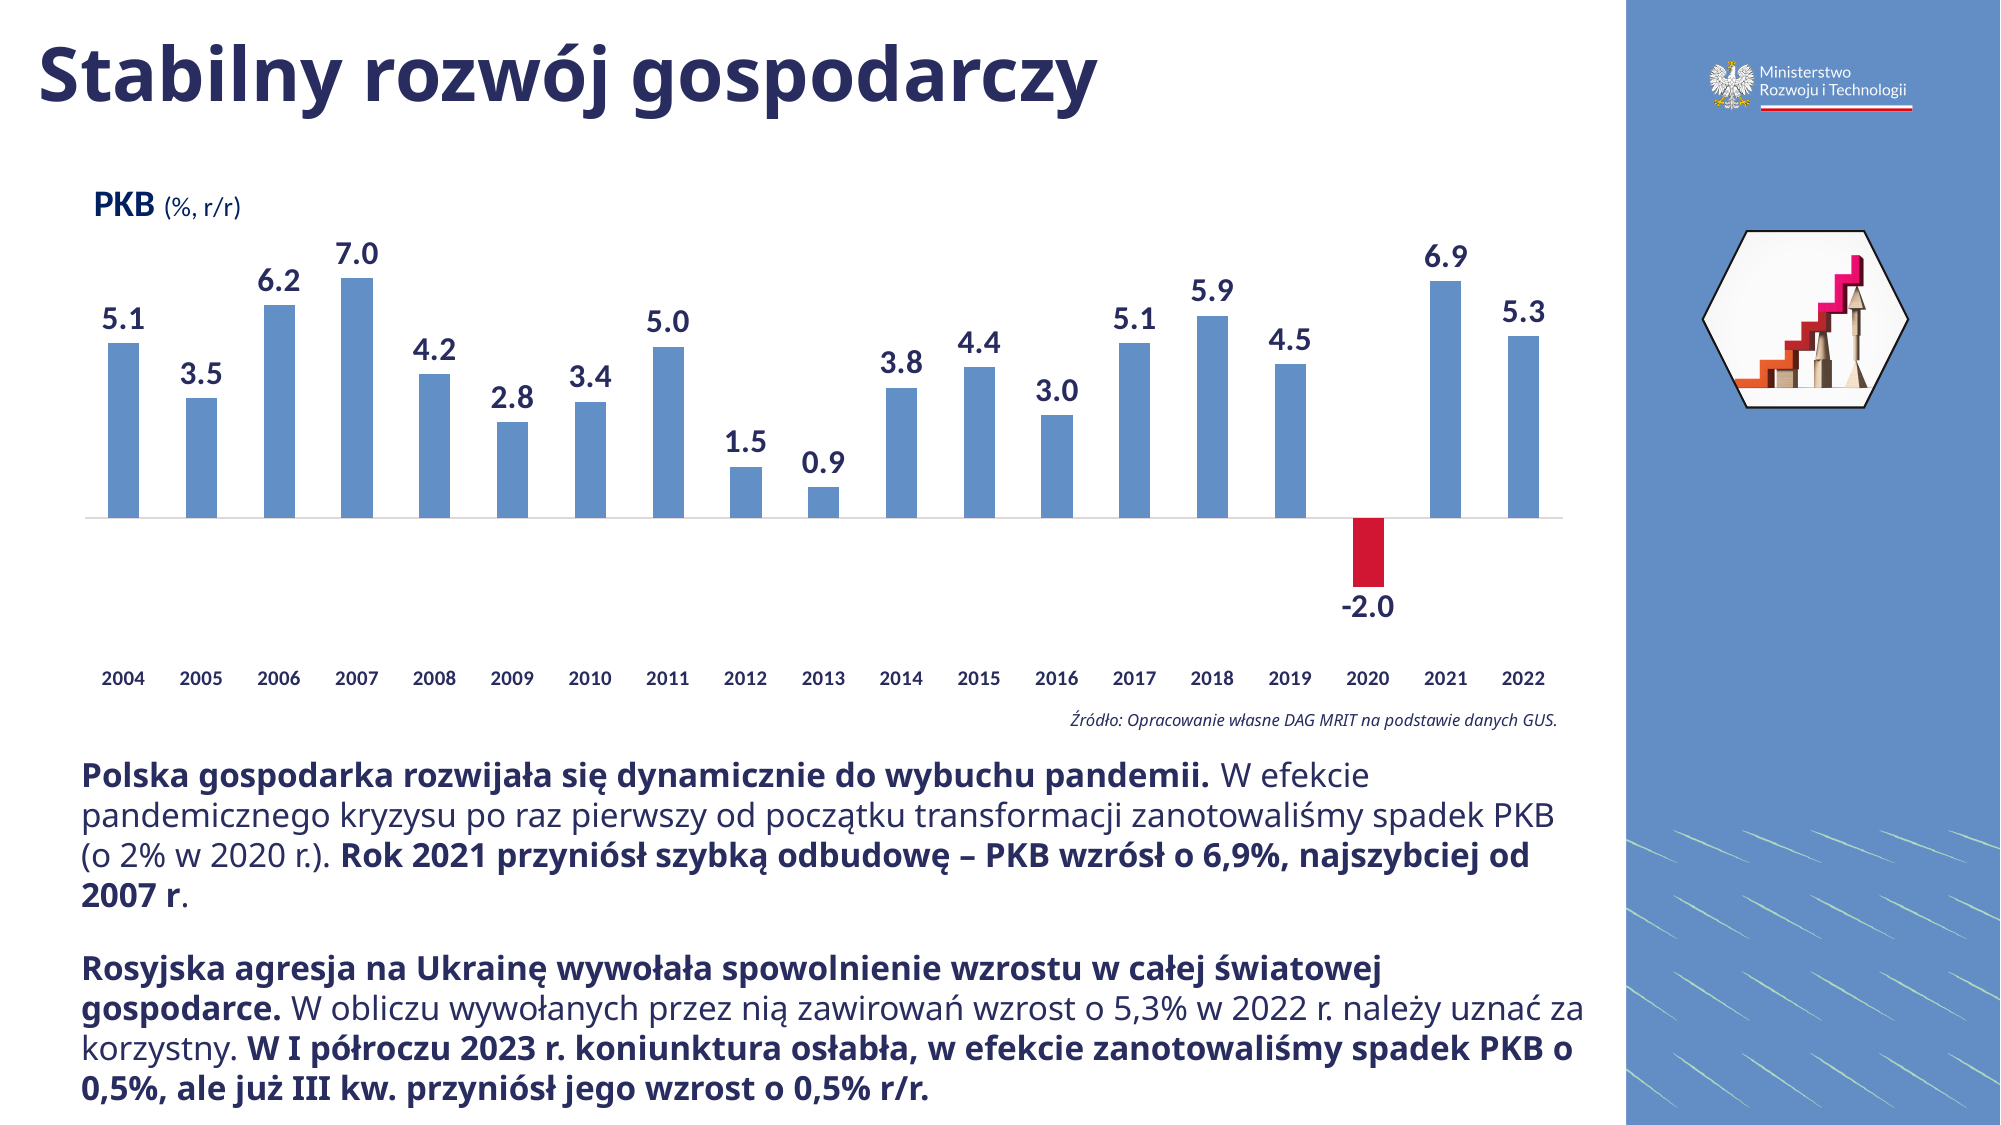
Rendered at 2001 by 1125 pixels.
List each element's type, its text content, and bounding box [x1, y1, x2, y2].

title Stabilny rozwój gospodarczy [23, 19, 1524, 126]
text_box [0, 0, 1627, 1125]
text_box Źródło: Opracowanie własne DAG MRIT na podstawie danych GUS. [551, 716, 1574, 728]
text_box PKB (%, r/r) [78, 152, 302, 231]
text_box Polska gospodarka rozwijała się dynamicznie do wybuchu pandemii. W efekcie pandemicznego kryzysu po raz pierwszy od początku transformacji zanotowaliśmy spadek PKB (o 2% w 2020 r.). Rok 2021 przyniósł szybką odbudowę – PKB wzrósł o 6,9%, najszybciej od 2007 r. Rosyjska agresja na Ukrainę wywołała spowolnienie wzrostu w całej światowej gospodarce. W obliczu wywołanych przez nią zawirowań wzrost o 5,3% w 2022 r. należy uznać za korzystny. W I półroczu 2023 r. koniunktura osłabła, w efekcie zanotowaliśmy spadek PKB o 0,5%, ale już III kw. przyniósł jego wzrost o 0,5% r/r. [66, 746, 1603, 1100]
picture [1697, 48, 1924, 123]
chart [63, 231, 1588, 716]
text_box [1701, 230, 1910, 409]
picture [1627, 808, 2000, 1125]
